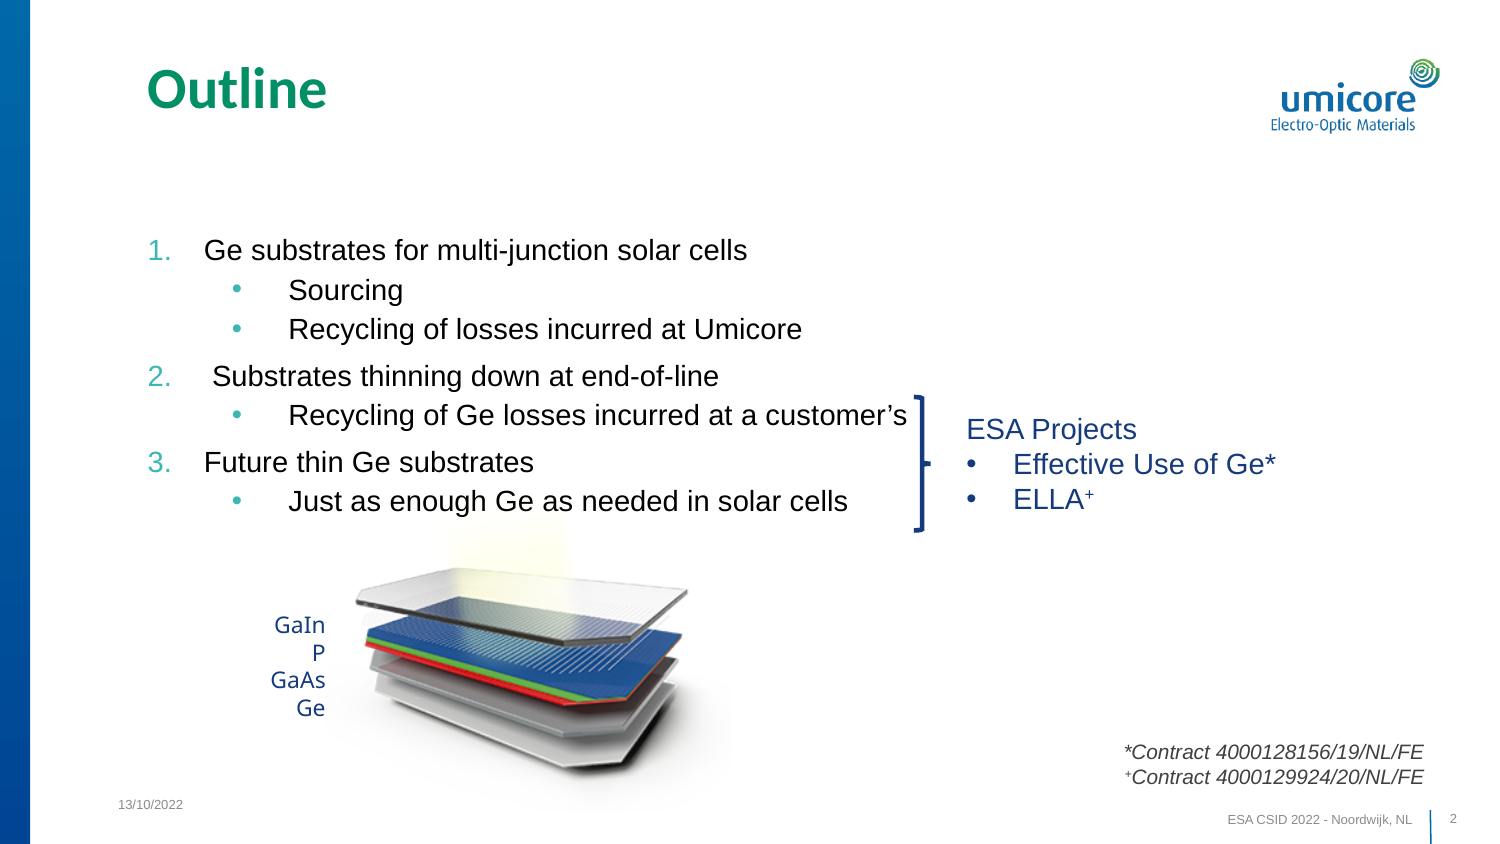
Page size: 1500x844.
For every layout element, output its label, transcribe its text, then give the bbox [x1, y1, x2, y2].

footer ESA CSID 2022 - Noordwijk, NL [952, 797, 1428, 843]
picture [1195, 41, 1457, 151]
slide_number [103, 782, 441, 828]
slide_number 2 [1449, 810, 1480, 832]
text_box *Contract 4000128156/19/NL/FE +Contract 4000129924/20/NL/FE [1073, 731, 1439, 797]
title Outline [147, 57, 1270, 122]
list Ge substrates for multi-junction solar cells Sourcing Recycling of losses incurred at Umicore Substrates thinning down at end-of-line Recycling of Ge losses incurred at a customer’s Future thin Ge substrates Just as enough Ge as needed in solar cells [147, 235, 1353, 771]
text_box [247, 495, 731, 811]
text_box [913, 396, 1293, 531]
